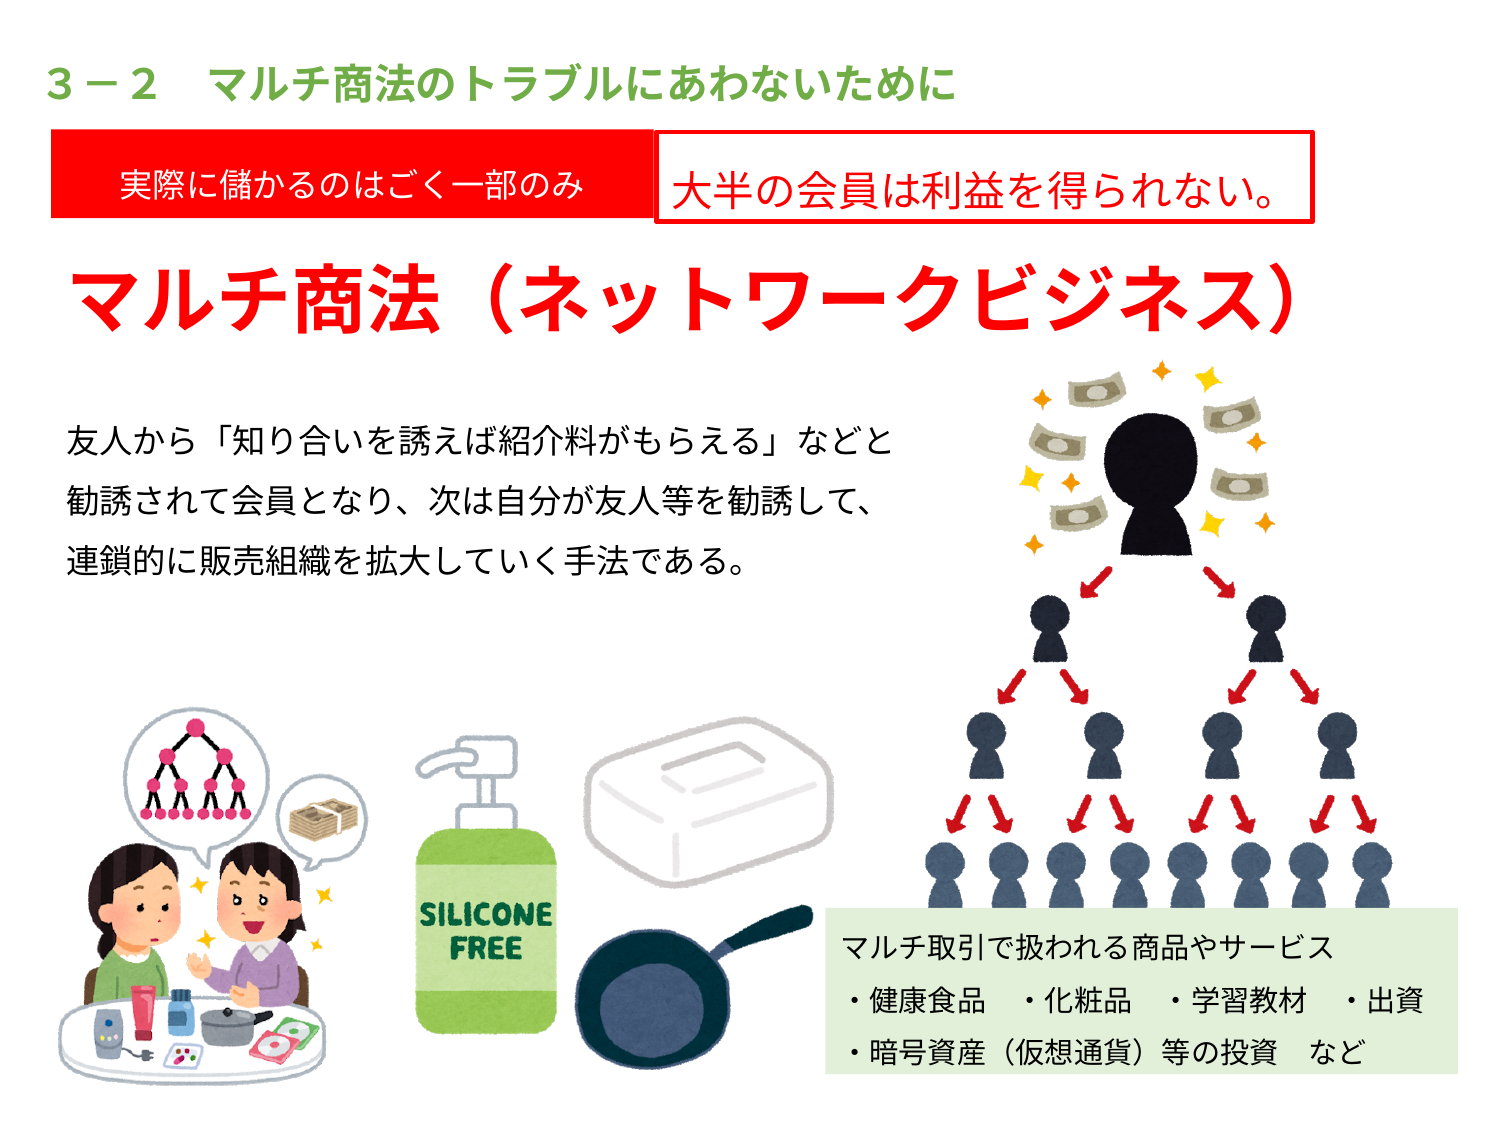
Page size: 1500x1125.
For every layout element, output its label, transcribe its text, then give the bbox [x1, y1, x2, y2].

text_box マルチ商法（ネットワークビジネス） [51, 267, 885, 339]
text_box 友人から「知り合いを誘えば紹介料がもらえる」などと 勧誘されて会員となり、次は自分が友人等を勧誘して、 連鎖的に販売組織を拡大していく手法である。 [51, 366, 874, 615]
text_box ３－２ マルチ商法のトラブルにあわないために [24, 56, 1253, 117]
text_box 実際に儲かるのはごく一部のみ [51, 129, 654, 219]
picture [874, 350, 1443, 919]
picture [24, 698, 386, 1098]
picture [406, 670, 844, 1076]
text_box 大半の会員は利益を得られない。 [656, 131, 1313, 222]
text_box マルチ取引で扱われる商品やサービス ・健康食品 ・化粧品 ・学習教材 ・出資 ・暗号資産（仮想通貨）等の投資 など [825, 907, 1458, 1075]
